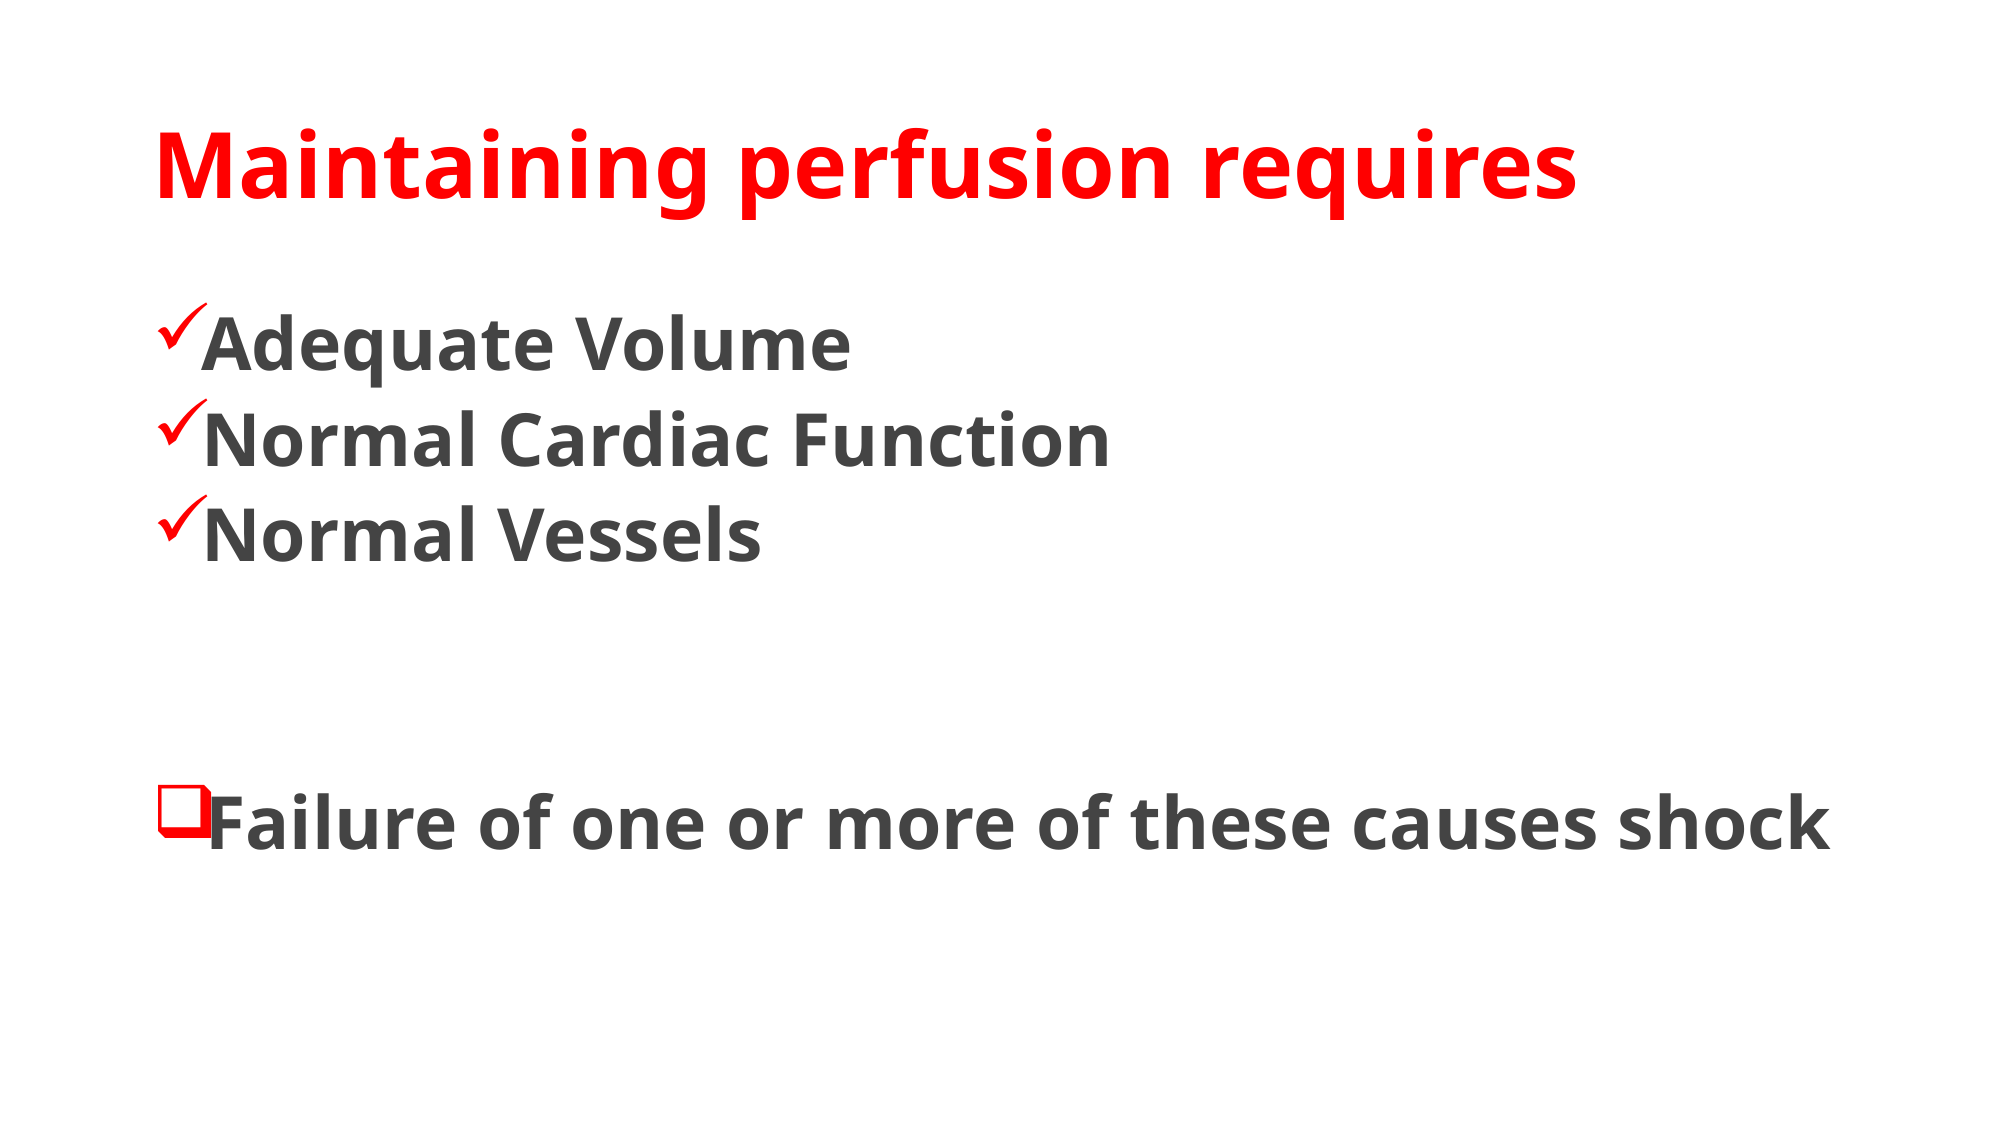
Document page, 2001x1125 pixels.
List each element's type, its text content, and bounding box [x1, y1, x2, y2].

title Maintaining perfusion requires [137, 59, 1863, 278]
list Adequate Volume Normal Cardiac Function Normal Vessels Failure of one or more of these causes shock [137, 299, 1863, 1014]
